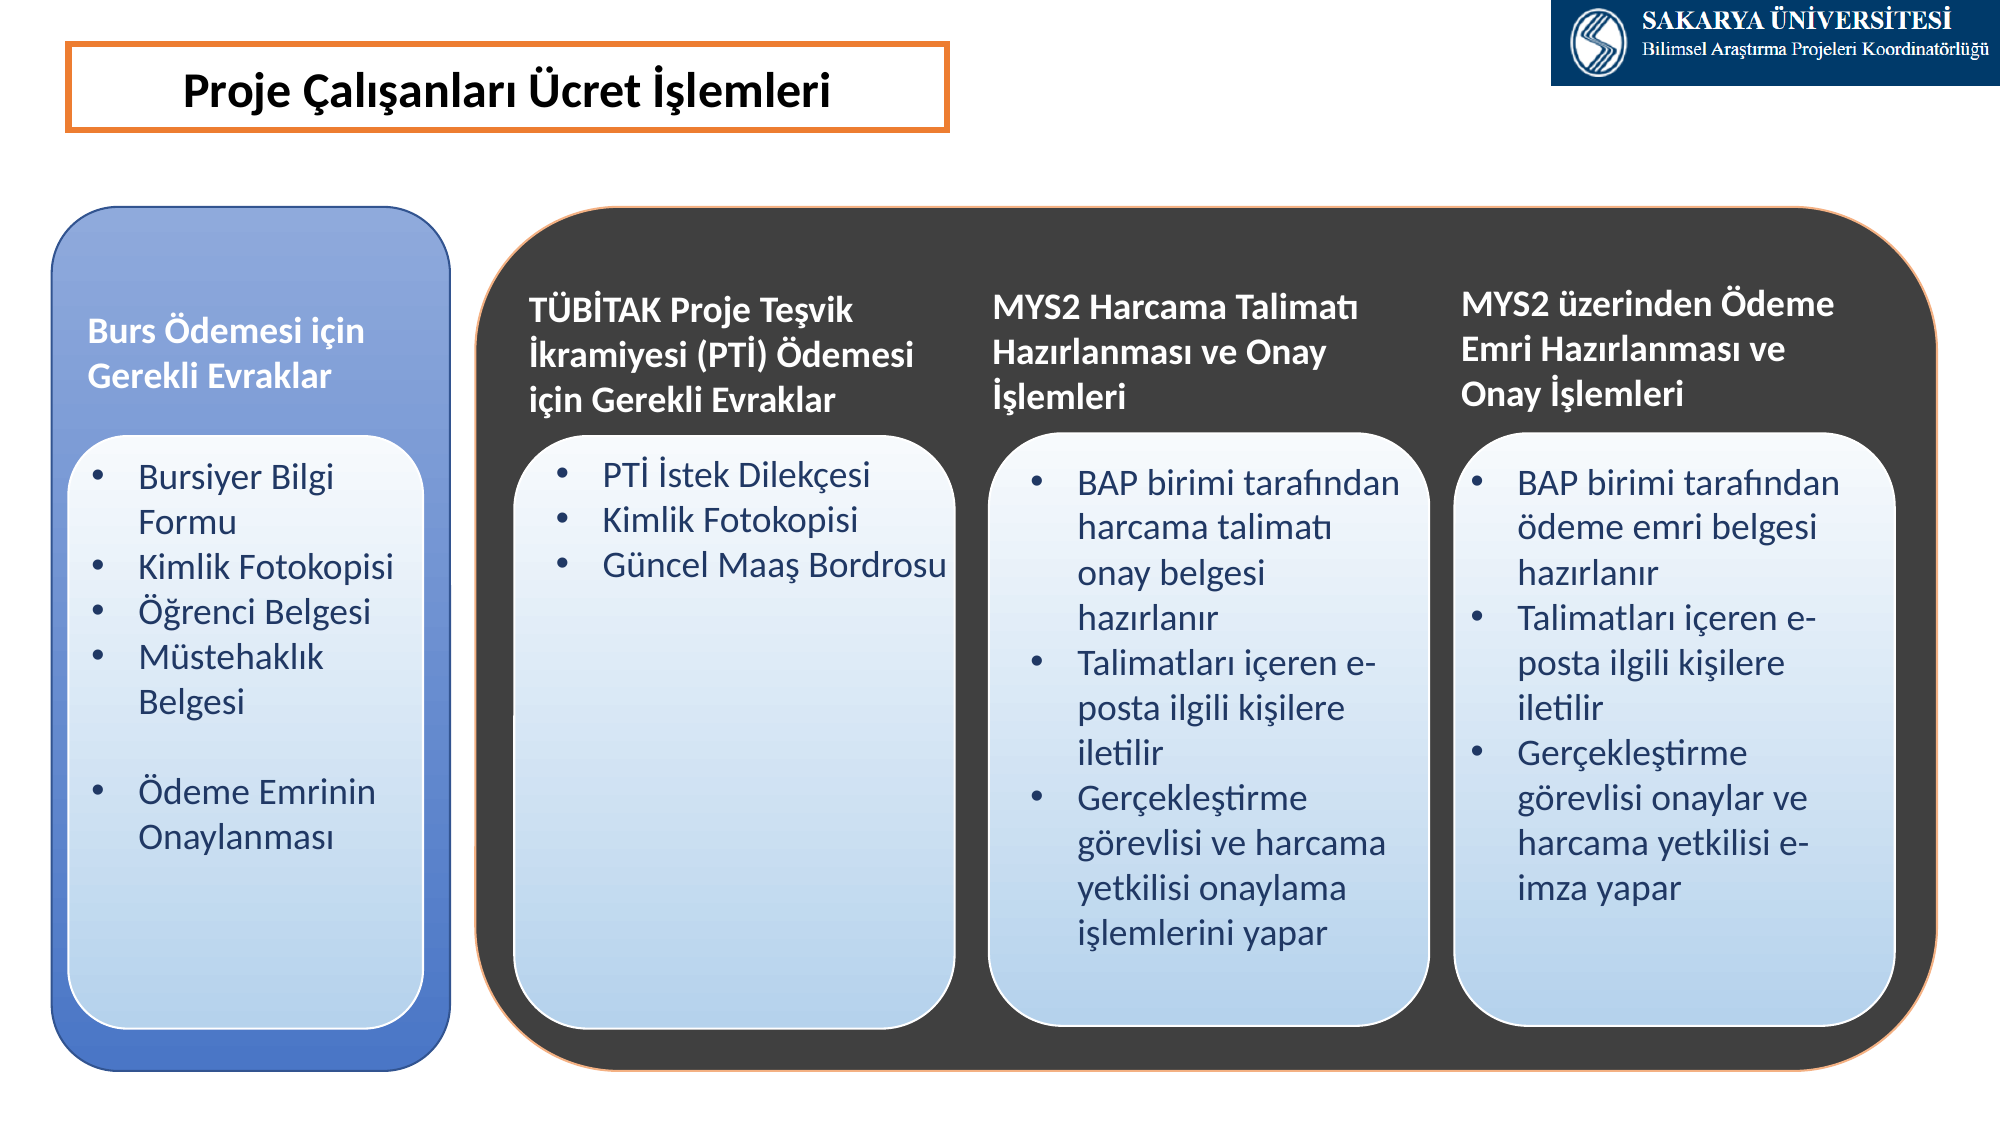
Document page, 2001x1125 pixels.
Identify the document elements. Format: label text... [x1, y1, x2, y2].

text_box MYS2 Harcama Talimatı Hazırlanması ve Onay İşlemleri [977, 274, 1411, 424]
text_box Proje Çalışanları Ücret İşlemleri [67, 43, 948, 131]
text_box [67, 464, 425, 1030]
text_box MYS2 üzerinden Ödeme Emri Hazırlanması ve Onay İşlemleri [1446, 271, 1879, 421]
text_box BAP birimi tarafından ödeme emri belgesi hazırlanır Talimatları içeren e-posta ilgili kişilere iletilir Gerçekleştirme görevlisi onaylar ve harcama yetkilisi e-imza yapar [1455, 450, 1870, 915]
text_box Bursiyer Bilgi Formu Kimlik Fotokopisi Öğrenci Belgesi Müstehaklık Belgesi Ödeme Emrinin Onaylanması [76, 444, 432, 865]
text_box [1453, 432, 1896, 1027]
text_box [95, 435, 396, 444]
text_box TÜBİTAK Proje Teşvik İkramiyesi (PTİ) Ödemesi için Gerekli Evraklar [514, 277, 947, 428]
text_box BAP birimi tarafından harcama talimatı onay belgesi hazırlanır Talimatları içeren e-posta ilgili kişilere iletilir Gerçekleştirme görevlisi ve harcama yetkilisi onaylama işlemlerini yapar [1015, 450, 1430, 960]
text_box [50, 205, 452, 1072]
text_box [474, 205, 1939, 1072]
text_box PTİ İstek Dilekçesi Kimlik Fotokopisi Güncel Maaş Bordrosu [541, 442, 1023, 593]
text_box [987, 432, 1430, 1027]
text_box [513, 451, 956, 1030]
text_box [556, 435, 913, 442]
text_box Burs Ödemesi için Gerekli Evraklar [72, 298, 436, 404]
picture [1551, 0, 2000, 86]
